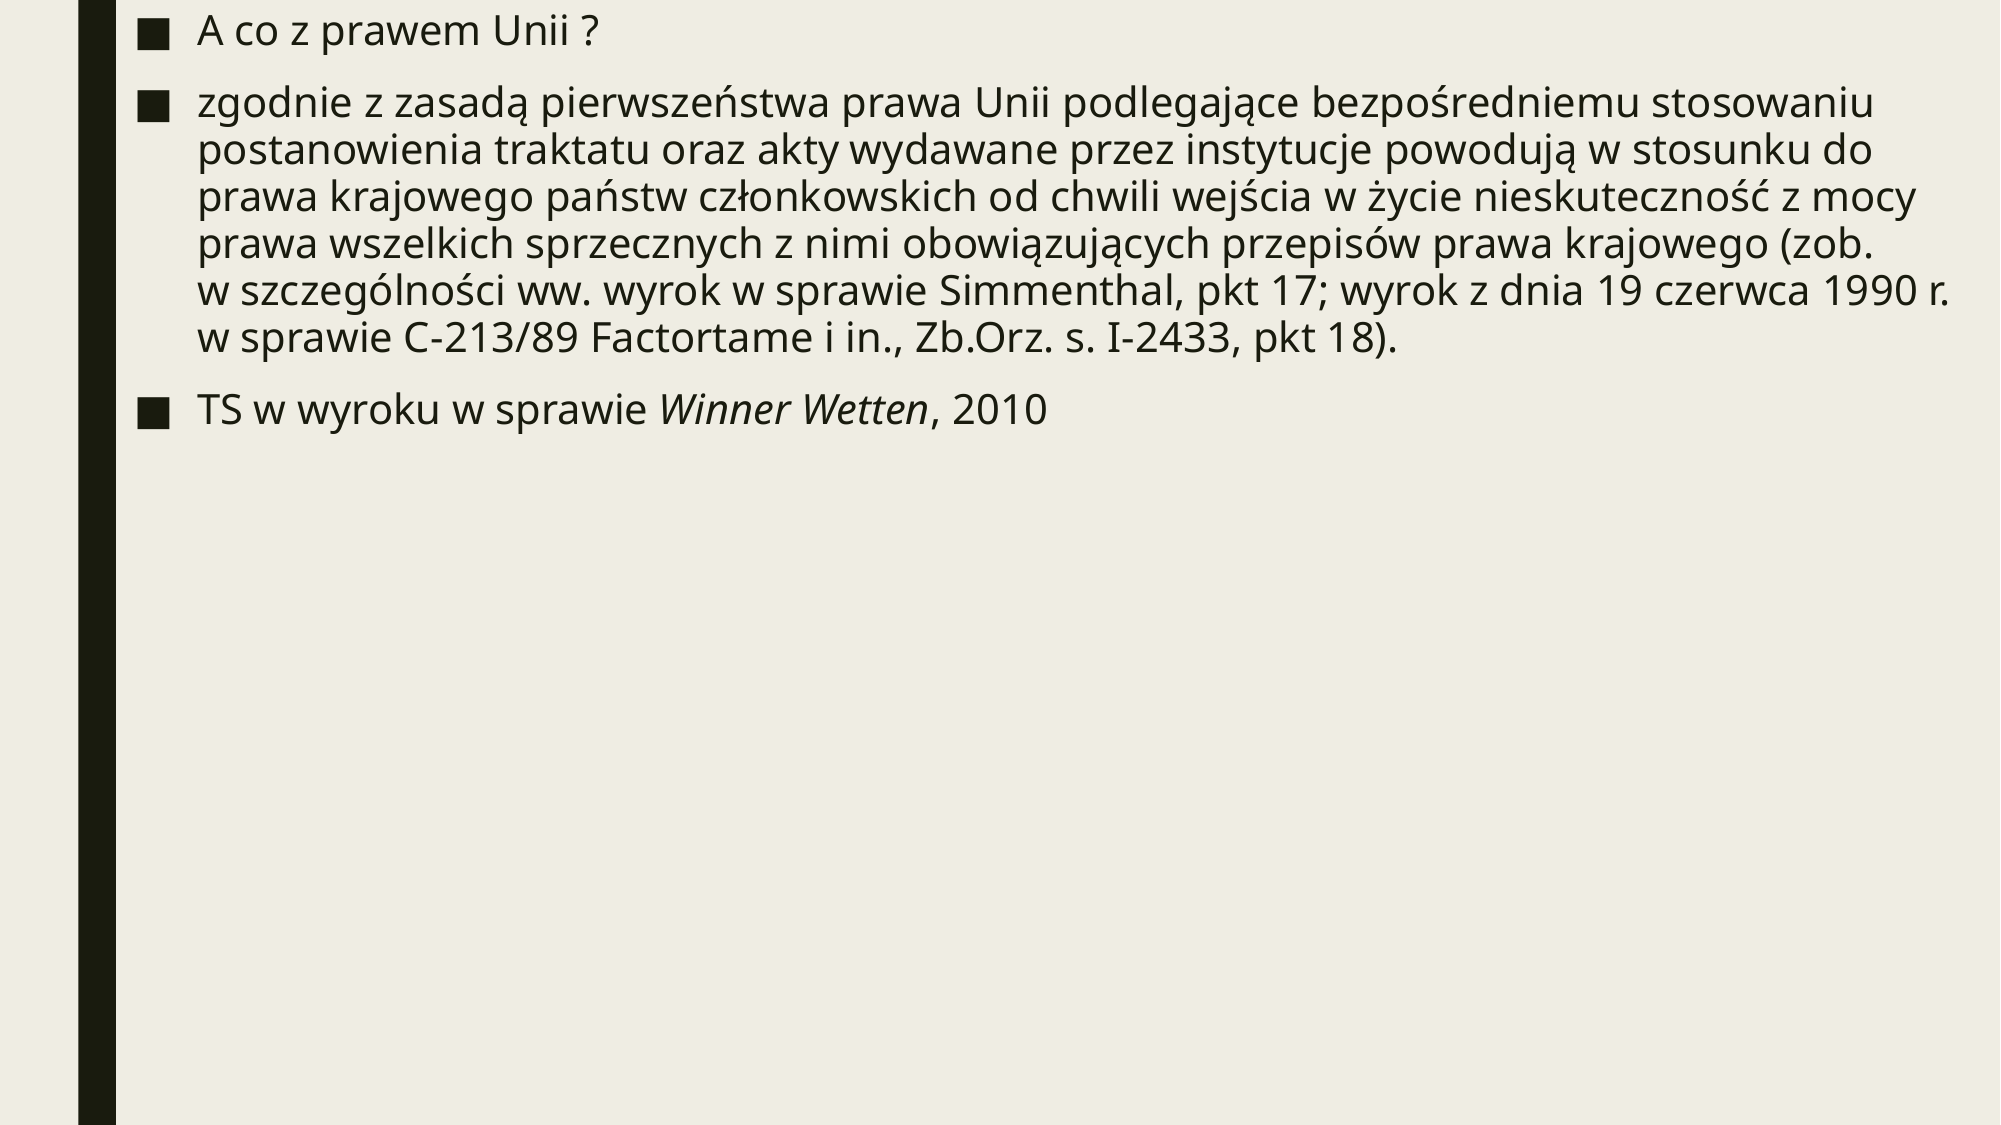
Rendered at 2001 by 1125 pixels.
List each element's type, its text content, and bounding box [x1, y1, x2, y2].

list A co z prawem Unii ? zgodnie z zasadą pierwszeństwa prawa Unii podlegające bezpośredniemu stosowaniu postanowienia traktatu oraz akty wydawane przez instytucje powodują w stosunku do prawa krajowego państw członkowskich od chwili wejścia w życie nieskuteczność z mocy prawa wszelkich sprzecznych z nimi obowiązujących przepisów prawa krajowego (zob. w szczególności ww. wyrok w sprawie Simmenthal, pkt 17; wyrok z dnia 19 czerwca 1990 r. w sprawie C‑213/89 Factortame i in., Zb.Orz. s. I‑2433, pkt 18). TS w wyroku w sprawie Winner Wetten, 2010 [118, 0, 2000, 1125]
